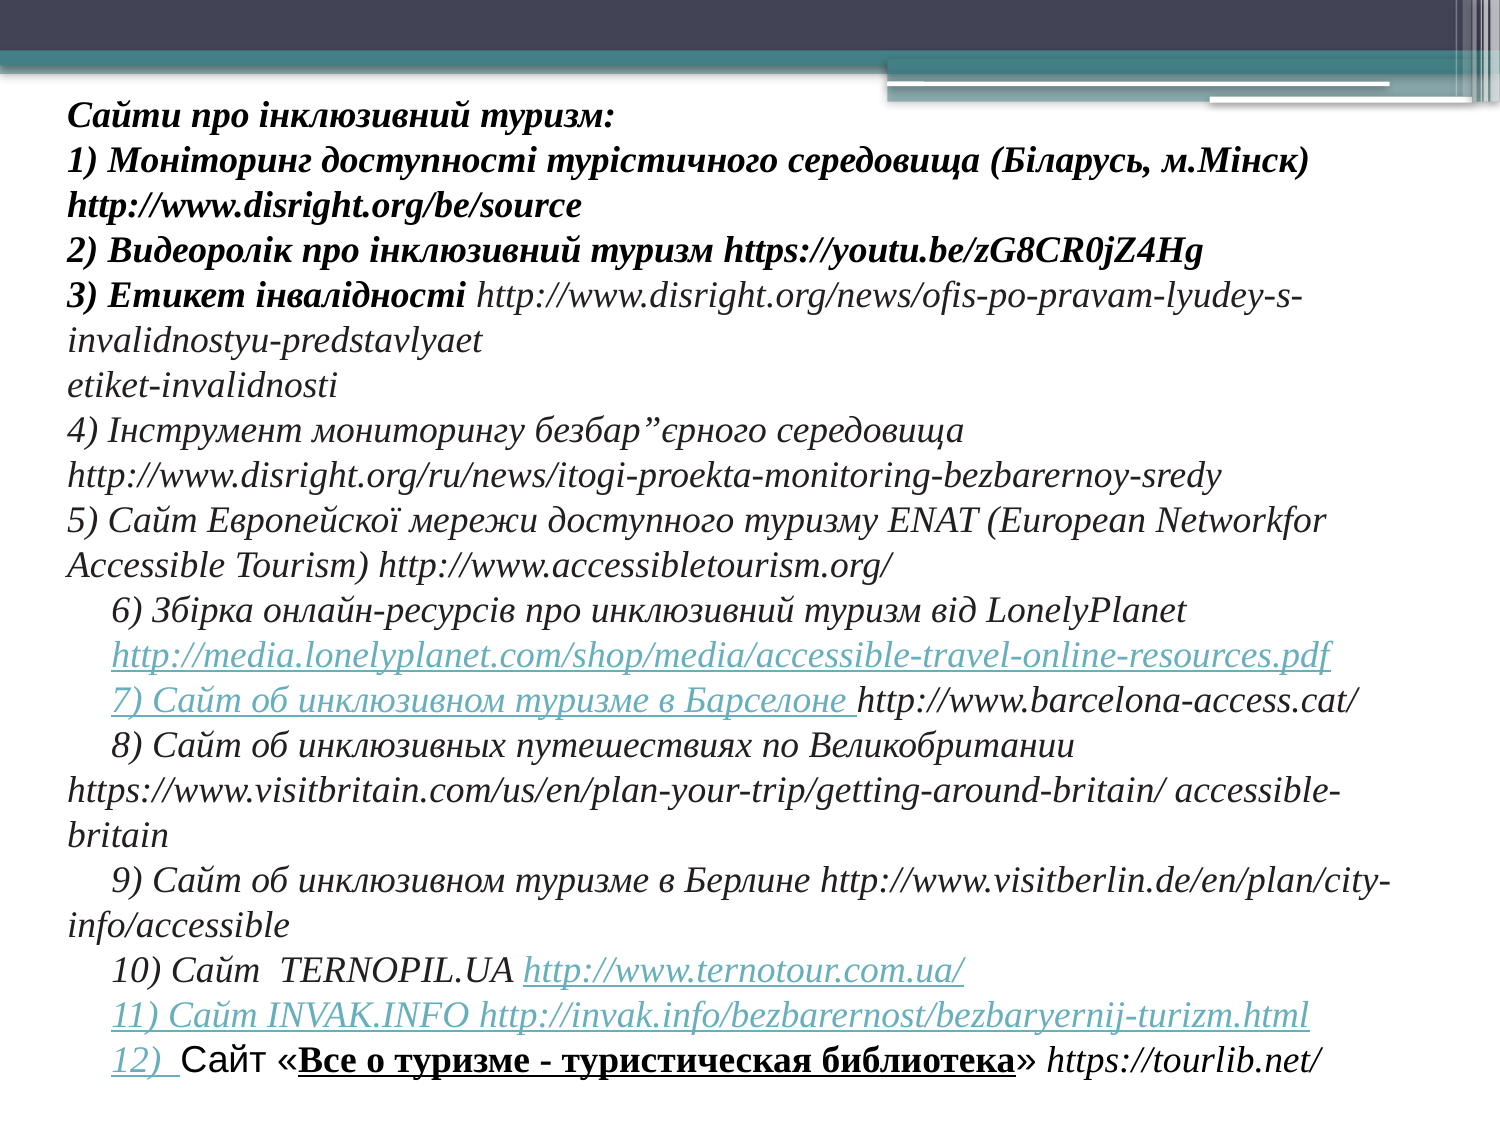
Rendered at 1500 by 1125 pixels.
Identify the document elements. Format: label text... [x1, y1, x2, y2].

text_box Сайти про інклюзивний туризм: 1) Моніторинг доступності турістичного середовища (Біларусь, м.Мінск) http://www.disright.org/be/source 2) Видеоролік про інклюзивний туризм https://youtu.be/zG8CR0jZ4Hg 3) Етикет інвалідності http://www.disright.org/news/ofis-po-pravam-lyudey-s-invalidnostyu-predstavlyaet etiket-invalidnosti 4) Інструмент мониторингу безбар”єрного середовища http://www.disright.org/ru/news/itogi-proekta-monitoring-bezbarernoy-sredy 5) Сайт Европейскої мережи доступного туризму ENAT (European Networkfor Accessible Tourism) http://www.accessibletourism.org/ 6) Збірка онлайн-ресурсів про инклюзивний туризм від LonelyPlanet http://media.lonelyplanet.com/shop/media/accessible-travel-online-resources.pdf 7) Сайт об инклюзивном туризме в Барселоне http://www.barcelona-access.cat/ 8) Сайт об инклюзивных путешествиях по Великобритании https://www.visitbritain.com/us/en/plan-your-trip/getting-around-britain/ accessible-britain 9) Сайт об инклюзивном туризме в Берлине http://www.visitberlin.de/en/plan/city-info/accessible 10) Сайт TERNOPIL.UA http://www.ternotour.com.ua/ 11) Cайт INVAK.INFO http://invak.info/bezbarernost/bezbaryernij-turizm.html 12) Сайт «Все о туризме - туристическая библиотека» https://tourlib.net/ [52, 82, 1458, 1125]
